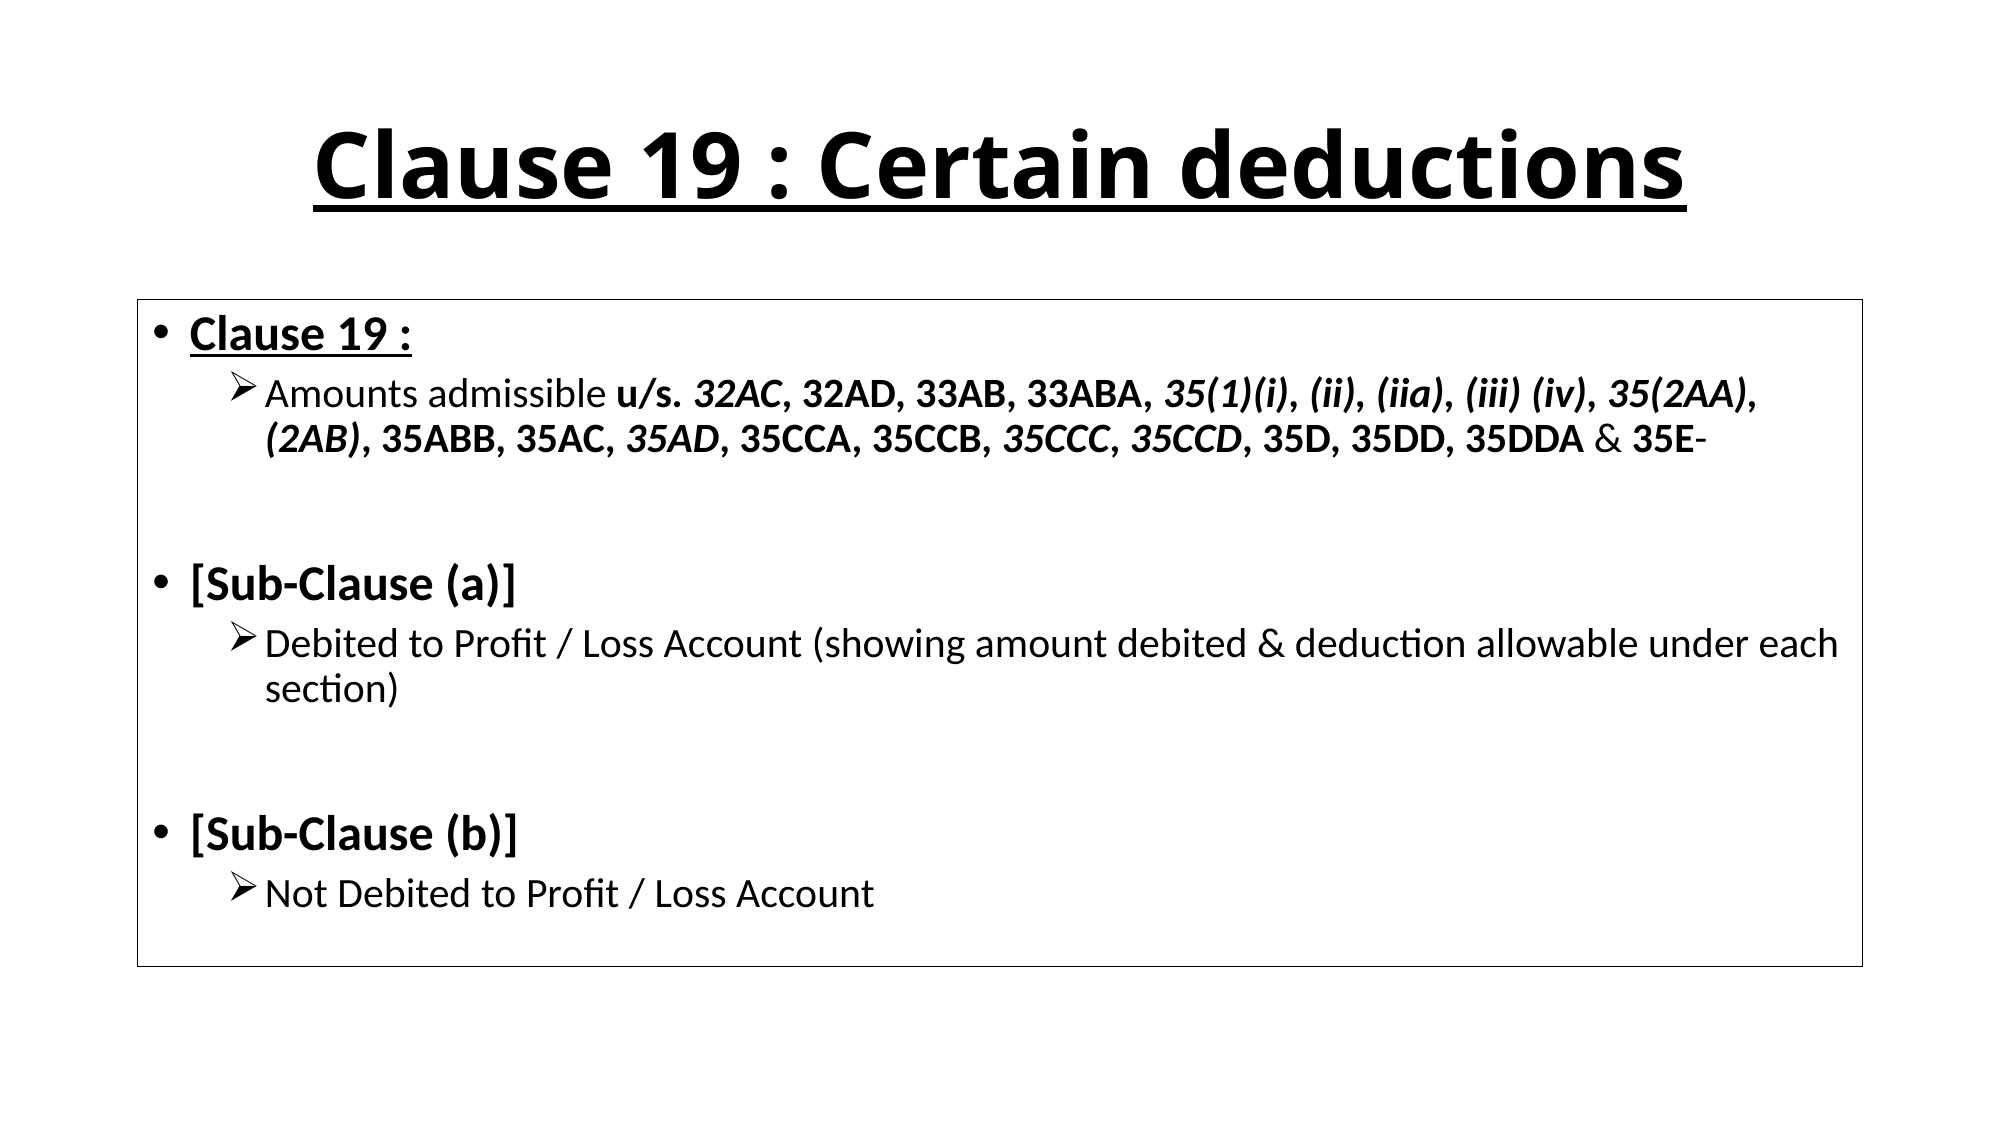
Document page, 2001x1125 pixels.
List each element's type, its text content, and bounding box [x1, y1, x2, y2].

list Clause 19 : Amounts admissible u/s. 32AC, 32AD, 33AB, 33ABA, 35(1)(i), (ii), (iia), (iii) (iv), 35(2AA), (2AB), 35ABB, 35AC, 35AD, 35CCA, 35CCB, 35CCC, 35CCD, 35D, 35DD, 35DDA & 35E- [Sub-Clause (a)] Debited to Profit / Loss Account (showing amount debited & deduction allowable under each section) [Sub-Clause (b)] Not Debited to Profit / Loss Account [137, 299, 1863, 967]
title Clause 19 : Certain deductions [137, 59, 1863, 278]
